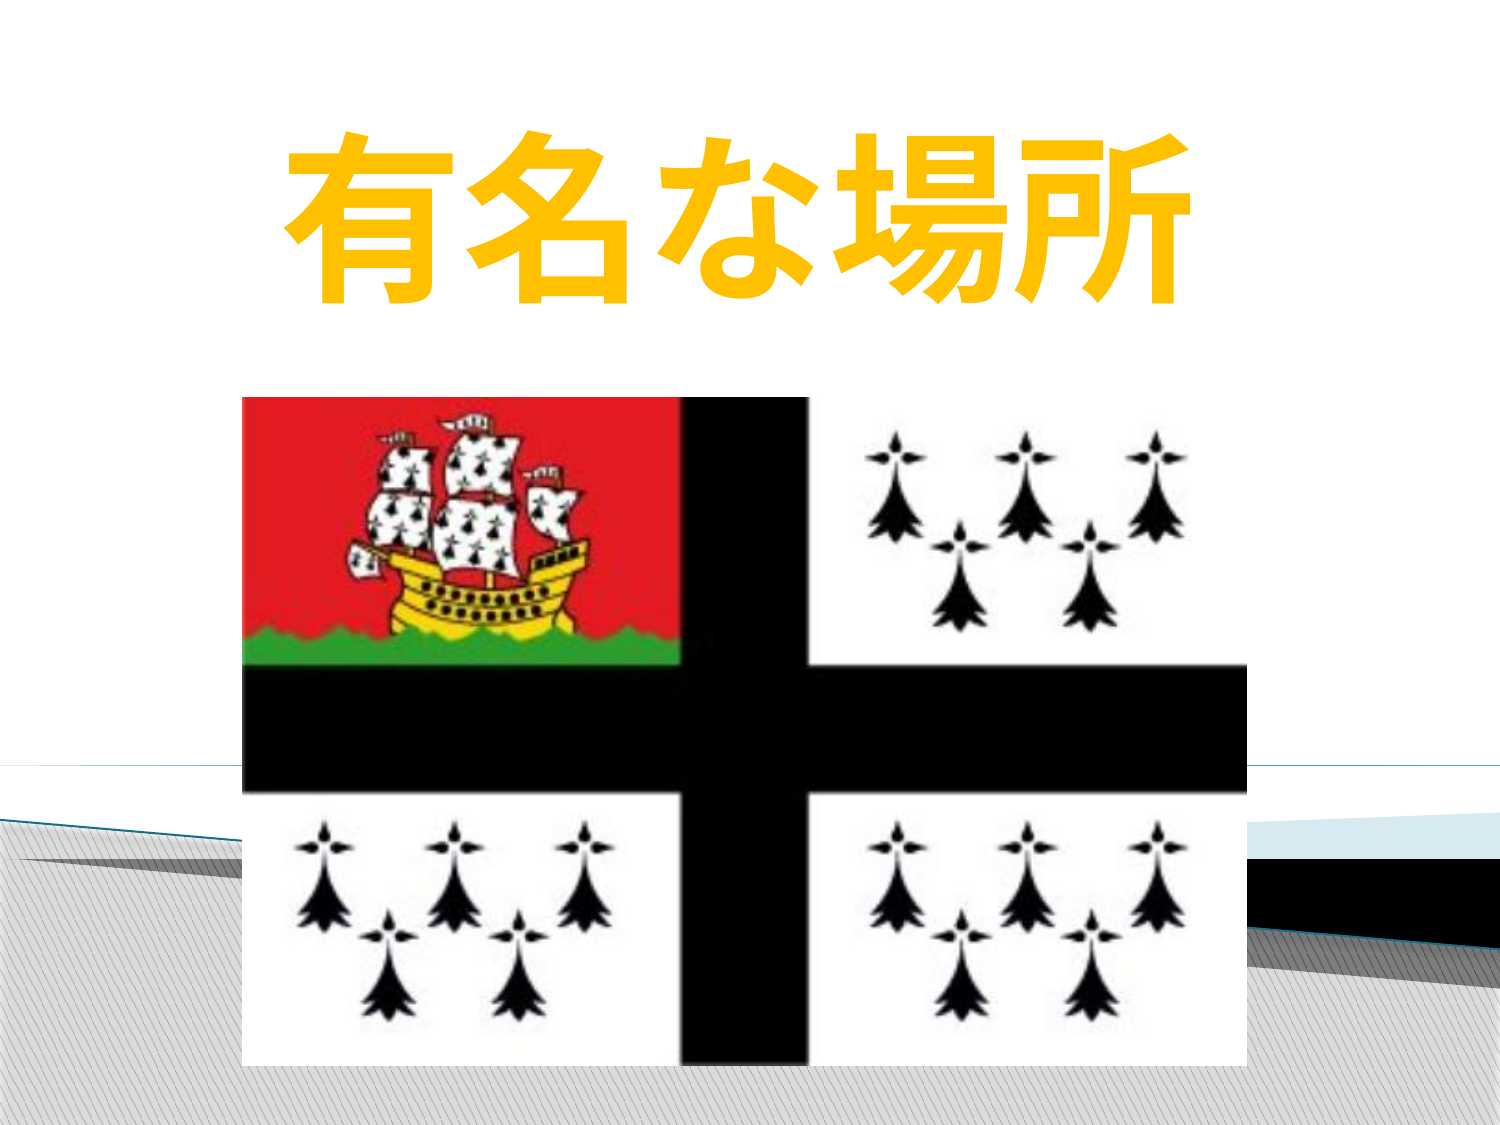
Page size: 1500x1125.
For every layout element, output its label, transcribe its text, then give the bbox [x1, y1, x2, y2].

picture [0, 396, 1500, 1067]
title 有名な場所 [100, 30, 1376, 332]
